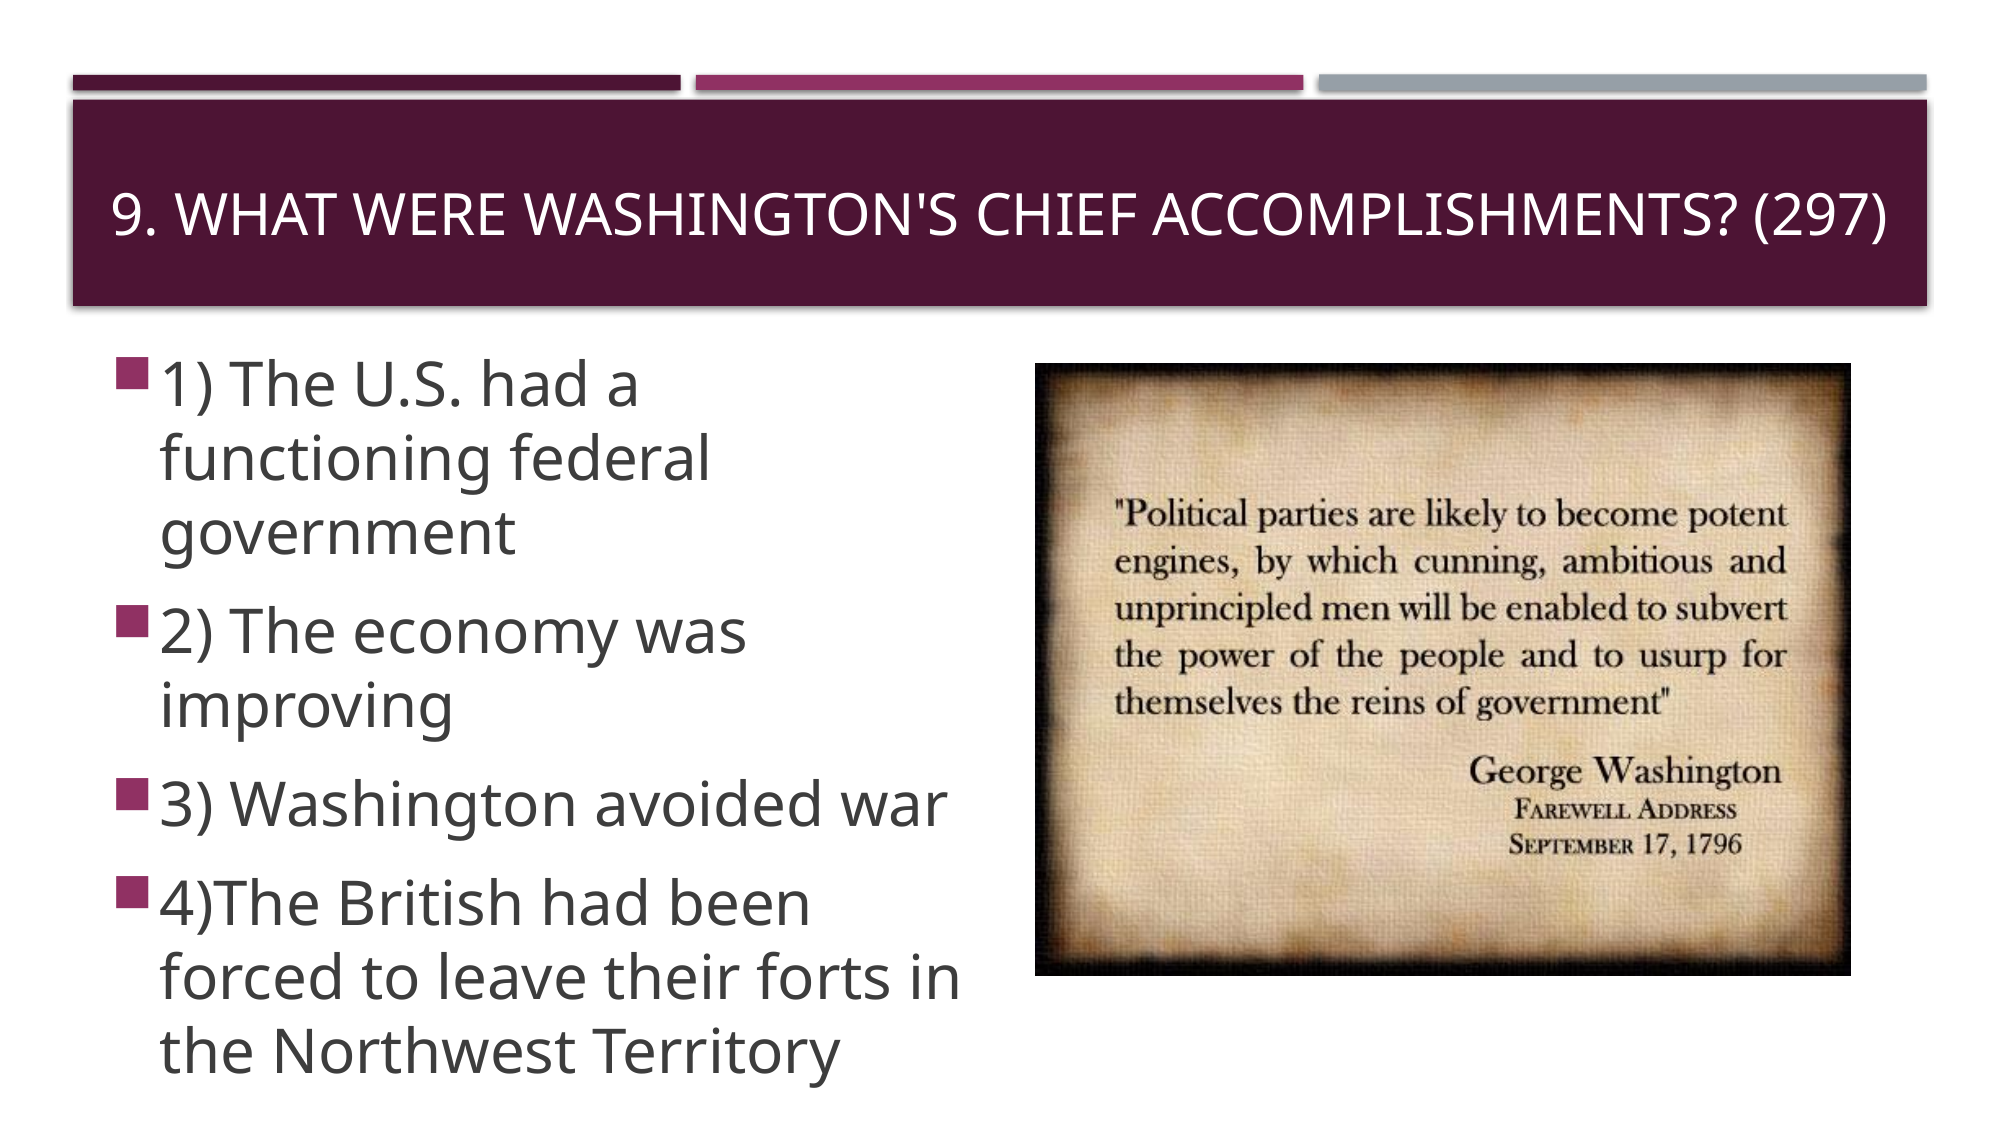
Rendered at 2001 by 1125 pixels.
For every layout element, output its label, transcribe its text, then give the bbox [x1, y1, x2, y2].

list 1) The U.S. had a functioning federal government 2) The economy was improving 3) Washington avoided war 4)The British had been forced to leave their forts in the Northwest Territory [95, 333, 985, 1097]
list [1034, 363, 1851, 976]
title 9. What were Washington's chief accomplishments? (297) [95, 92, 1905, 255]
